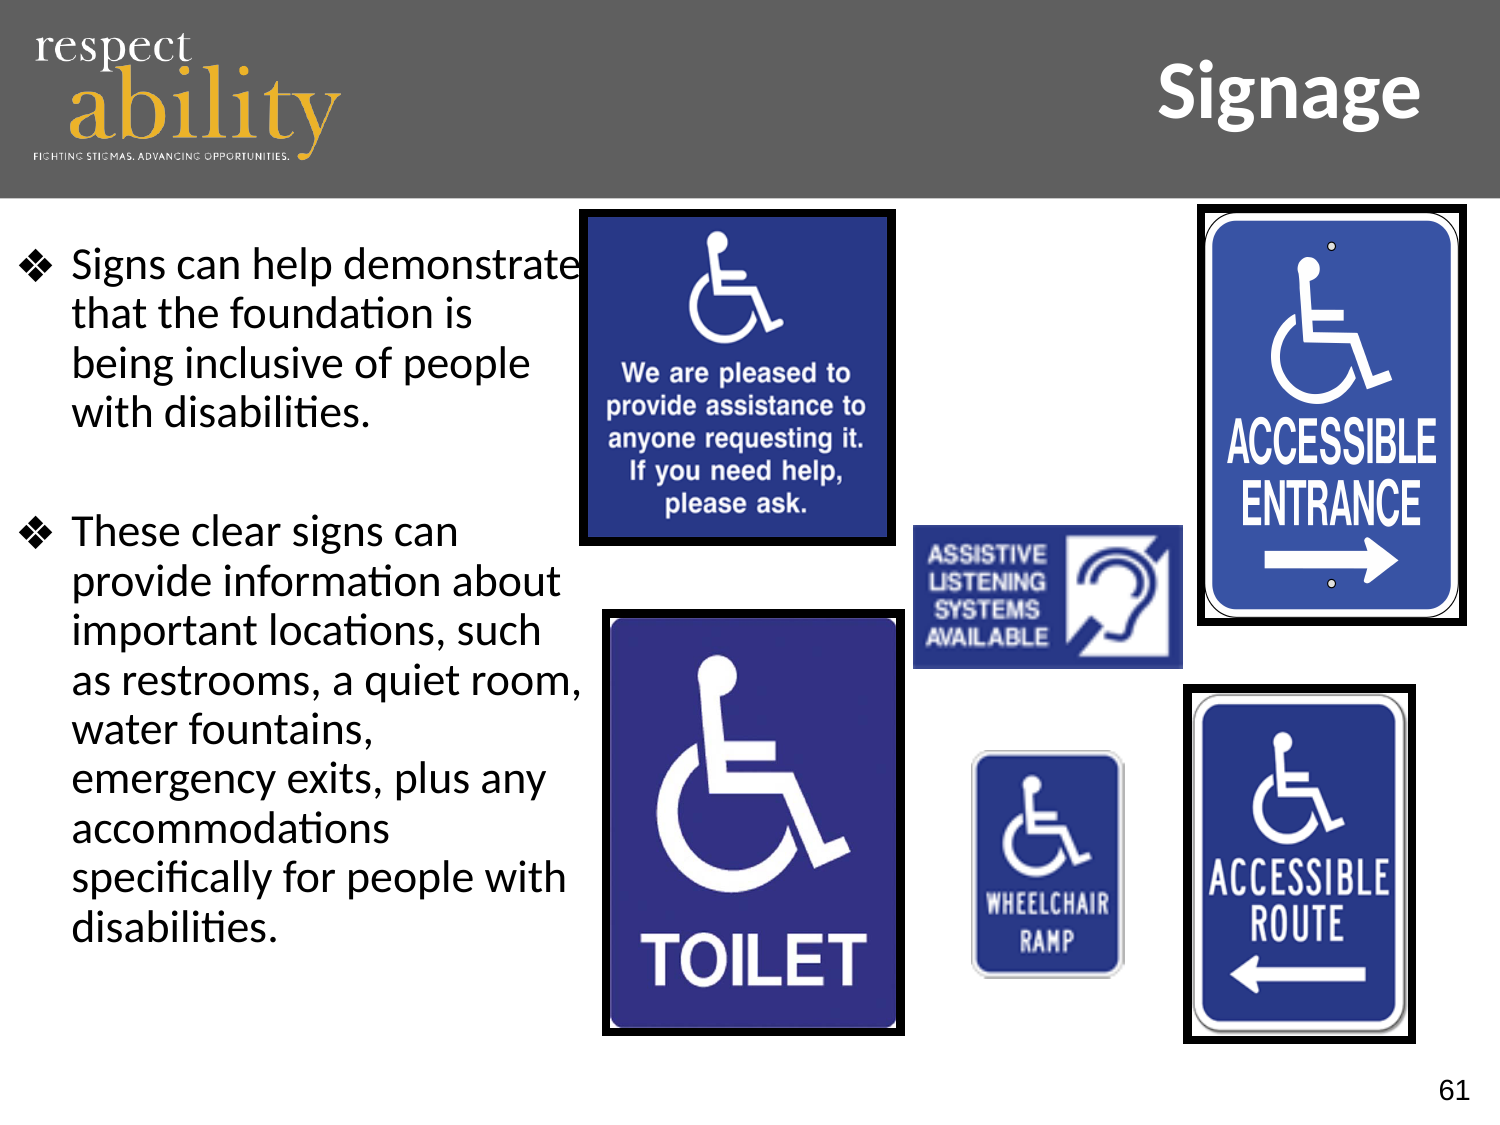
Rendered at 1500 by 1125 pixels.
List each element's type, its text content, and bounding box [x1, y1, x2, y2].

picture [970, 749, 1125, 979]
text_box 61 [1423, 1063, 1495, 1115]
title Signage [73, 8, 1438, 163]
list Signs can help demonstrate that the foundation is being inclusive of people with disabilities. These clear signs can provide information about important locations, such as restrooms, a quiet room, water fountains, emergency exits, plus any accommodations specifically for people with disabilities. [0, 232, 600, 823]
picture [1204, 212, 1460, 618]
picture [34, 33, 73, 163]
picture [912, 525, 1183, 670]
picture [587, 216, 888, 538]
picture [1191, 692, 1409, 1037]
picture [610, 617, 897, 1028]
